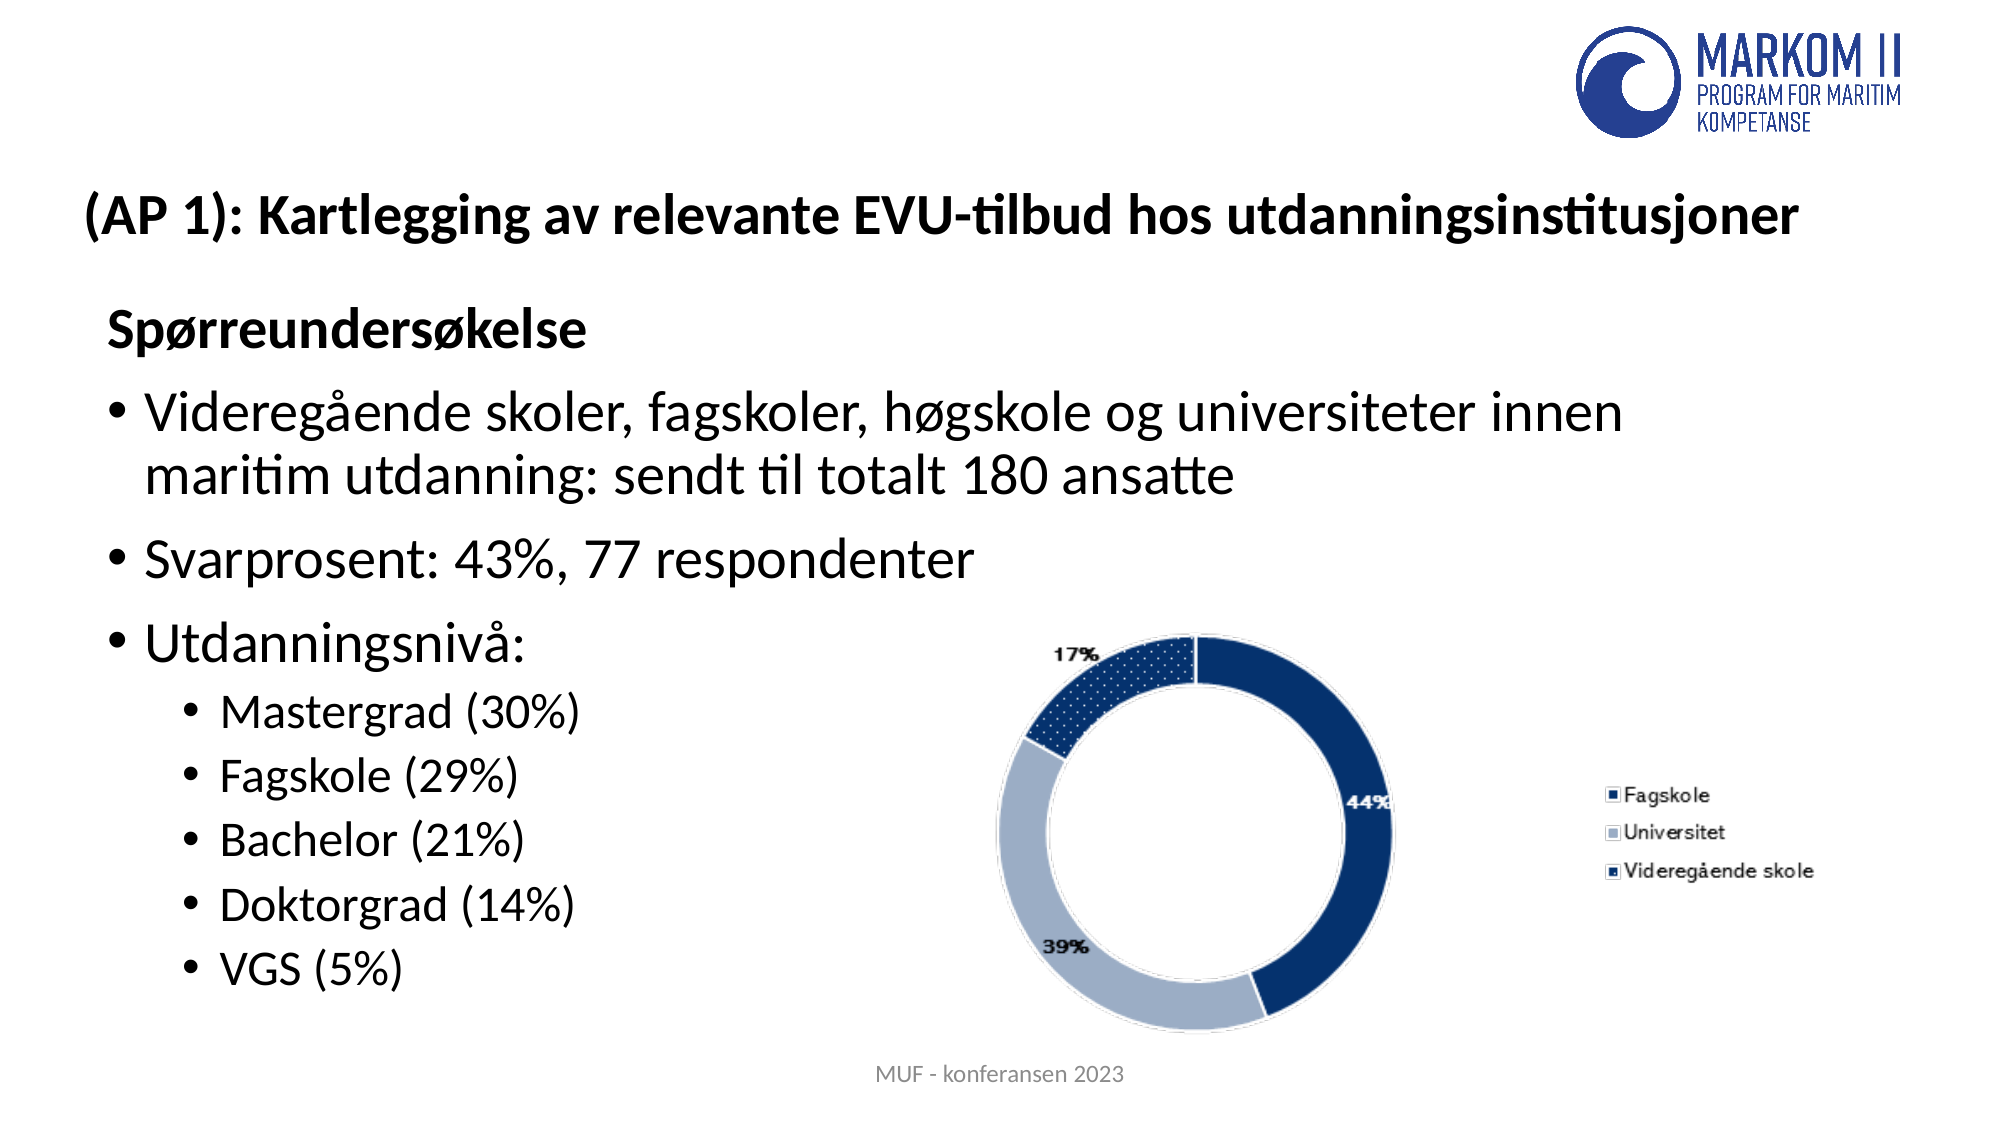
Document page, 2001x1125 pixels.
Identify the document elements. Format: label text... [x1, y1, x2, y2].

picture [1573, 23, 1904, 143]
footer MUF - konferansen 2023 [662, 1042, 1338, 1103]
list Spørreundersøkelse Videregående skoler, fagskoler, høgskole og universiteter innen maritim utdanning: sendt til totalt 180 ansatte Svarprosent: 43%, 77 respondenter Utdanningsnivå: Mastergrad (30%) Fagskole (29%) Bachelor (21%) Doktorgrad (14%) VGS (5%) [92, 290, 1813, 1032]
picture [795, 579, 1836, 1088]
title (AP 1): Kartlegging av relevante EVU-tilbud hos utdanningsinstitusjoner [68, 107, 1888, 325]
